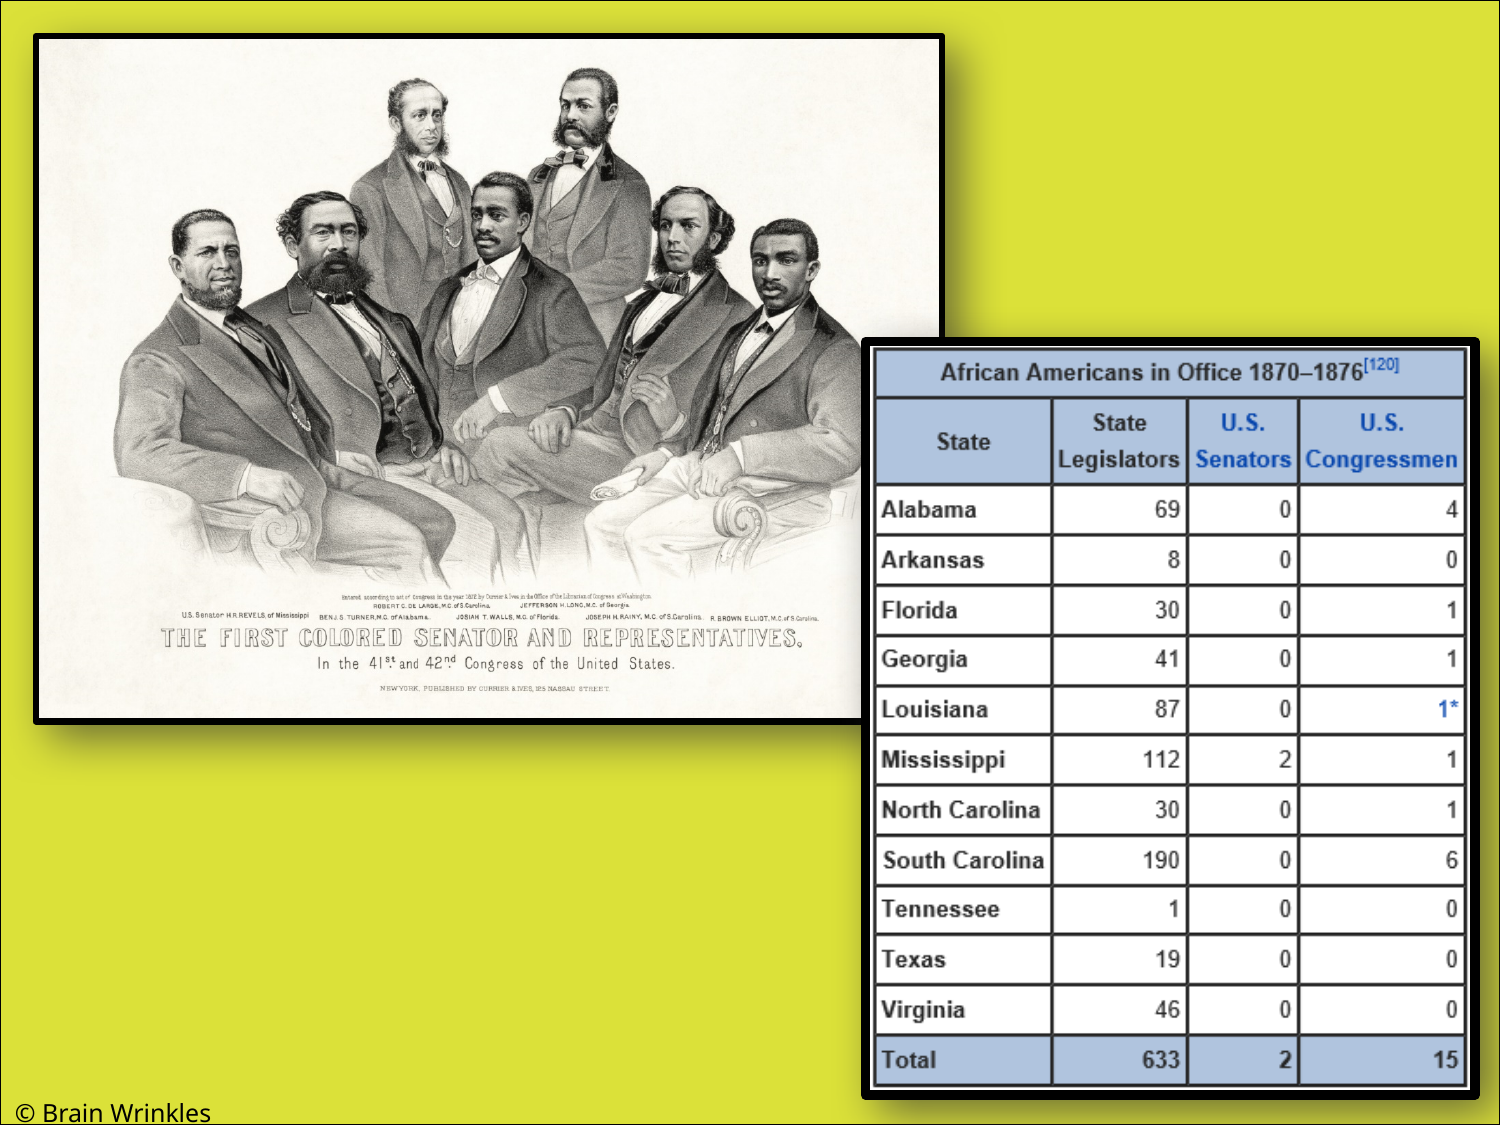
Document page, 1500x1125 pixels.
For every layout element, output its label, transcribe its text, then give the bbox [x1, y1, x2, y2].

text_box [0, 0, 1500, 1125]
text_box © Brain Wrinkles [0, 1090, 436, 1125]
picture [38, 39, 1471, 1091]
